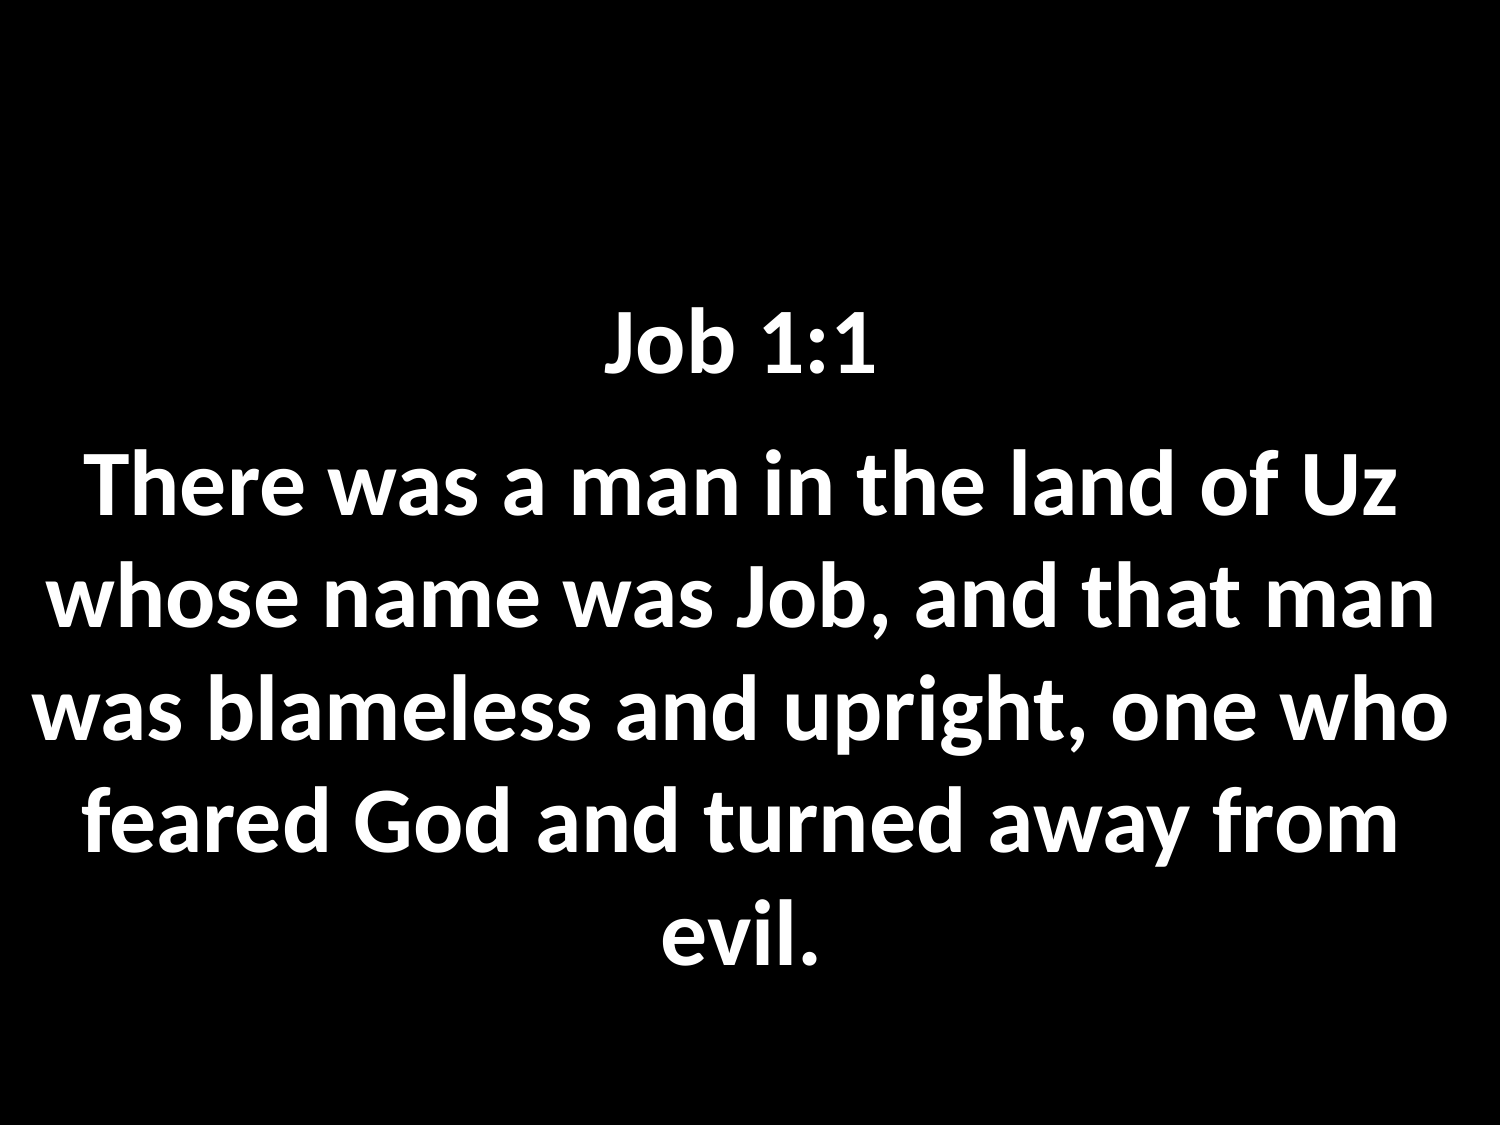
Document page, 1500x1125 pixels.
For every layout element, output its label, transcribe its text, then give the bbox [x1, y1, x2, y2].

text_box Job 1:1 There was a man in the land of Uz whose name was Job, and that man was blameless and upright, one who feared God and turned away from evil. [0, 135, 1483, 990]
